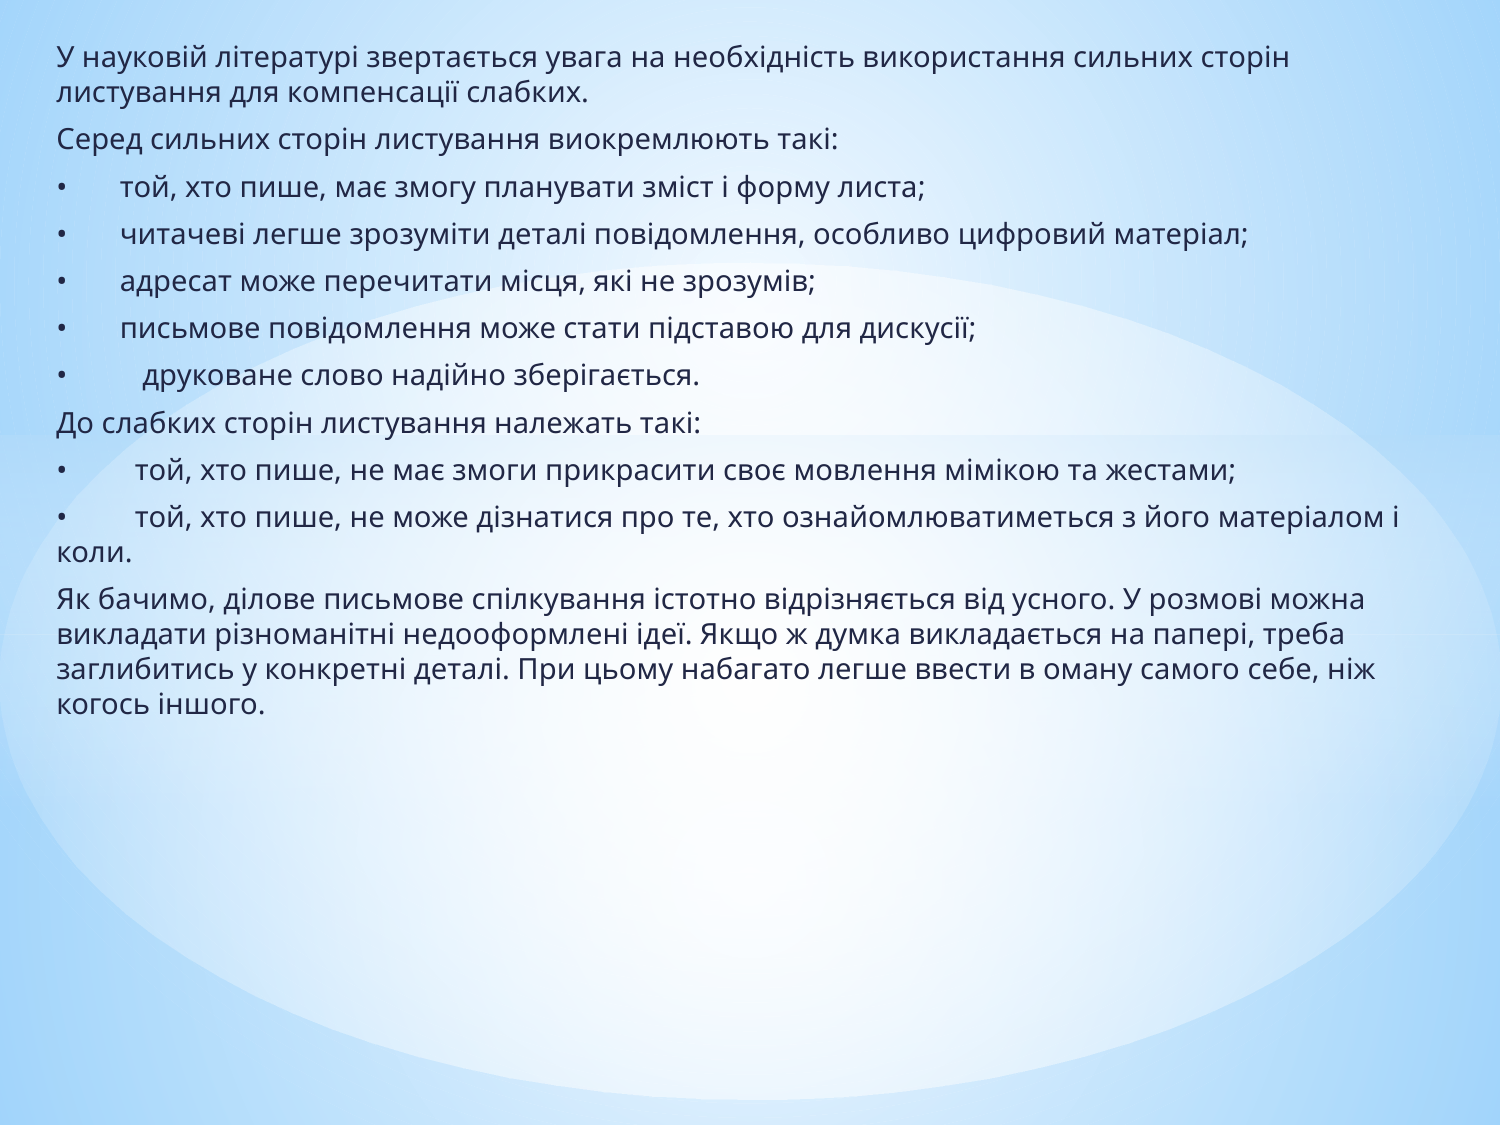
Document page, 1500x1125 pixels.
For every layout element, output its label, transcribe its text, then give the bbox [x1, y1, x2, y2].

subtitle У науковій літературі звертається увага на необхідність використання сильних сторін листування для компенсації слабких. Серед сильних сторін листування виокремлюють такі: • той, хто пише, має змогу планувати зміст і форму листа; • читачеві легше зрозуміти деталі повідомлення, особливо цифровий матеріал; • адресат може перечитати місця, які не зрозумів; • письмове повідомлення може стати підставою для дискусії; • друковане слово надійно зберігається. До слабких сторін листування належать такі: • той, хто пише, не має змоги прикрасити своє мовлення мімікою та жестами; • той, хто пише, не може дізнатися про те, хто ознайомлюватиметься з його матеріалом і коли. Як бачимо, ділове письмове спілкування істотно відрізняється від усного. У розмові можна викладати різноманітні недооформлені ідеї. Якщо ж думка викладається на папері, треба заглибитись у конкретні деталі. При цьому набагато легше ввести в оману самого себе, ніж когось іншого. [41, 30, 1447, 1094]
